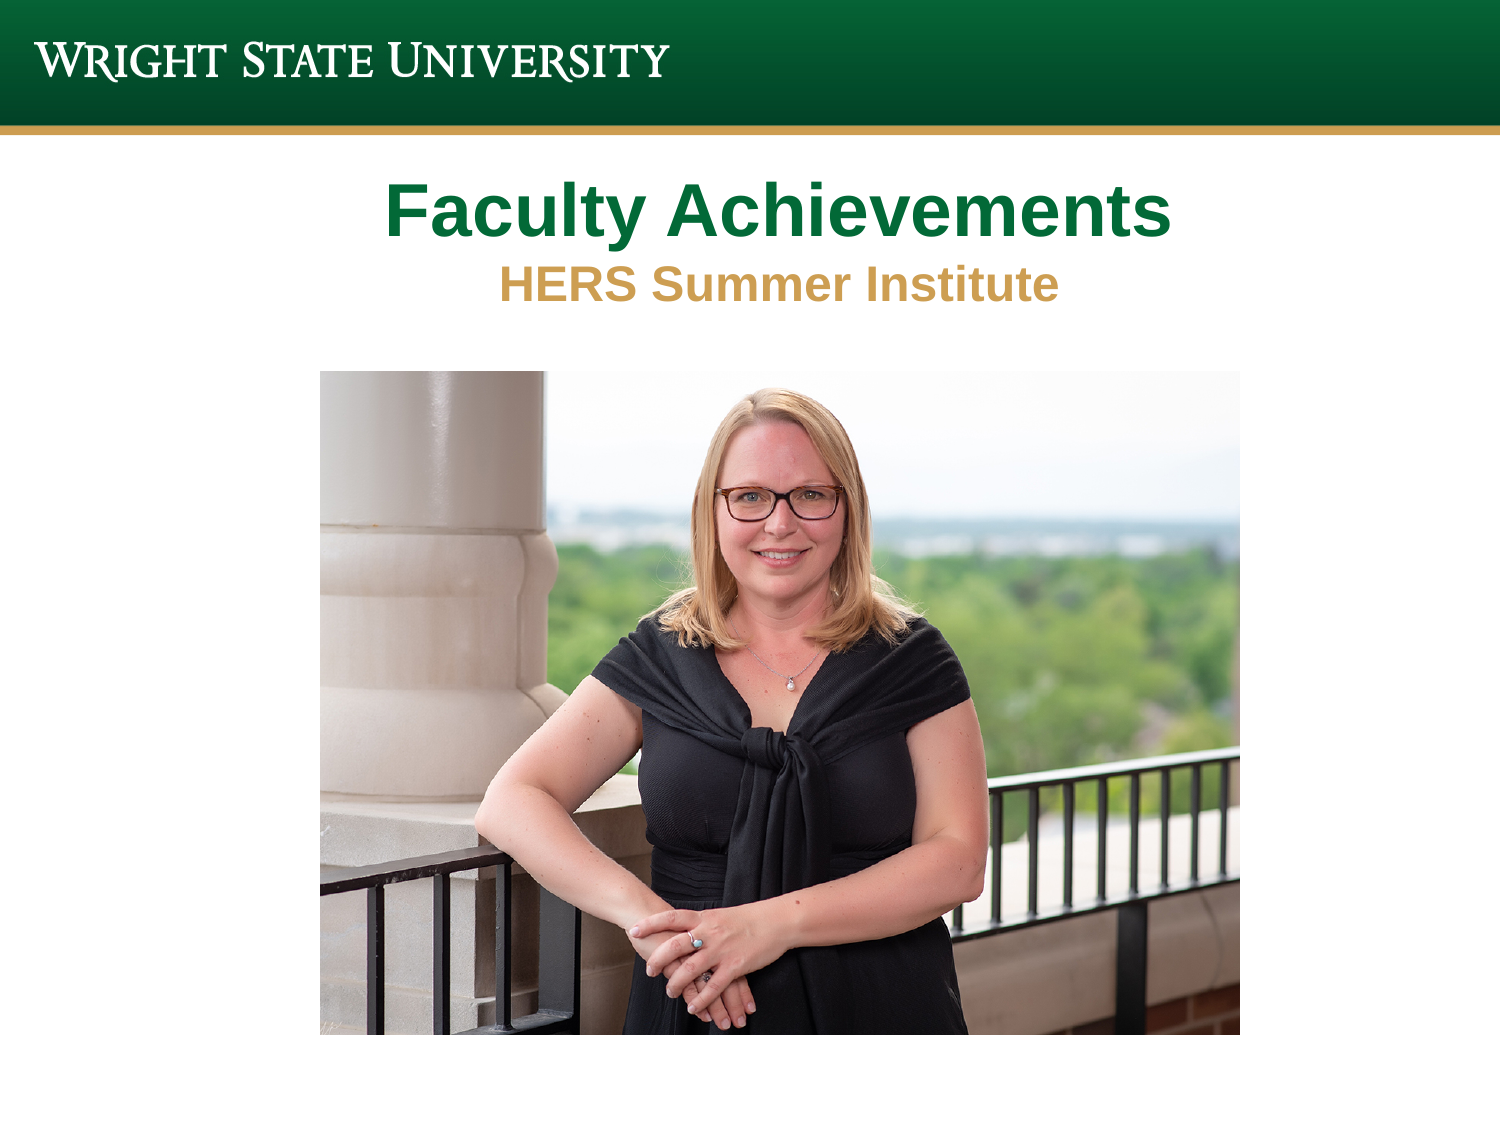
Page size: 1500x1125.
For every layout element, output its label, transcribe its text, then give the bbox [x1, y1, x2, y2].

title Faculty Achievements HERS Summer Institute [104, 151, 1455, 321]
picture [0, 0, 1500, 1125]
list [319, 370, 1240, 1035]
